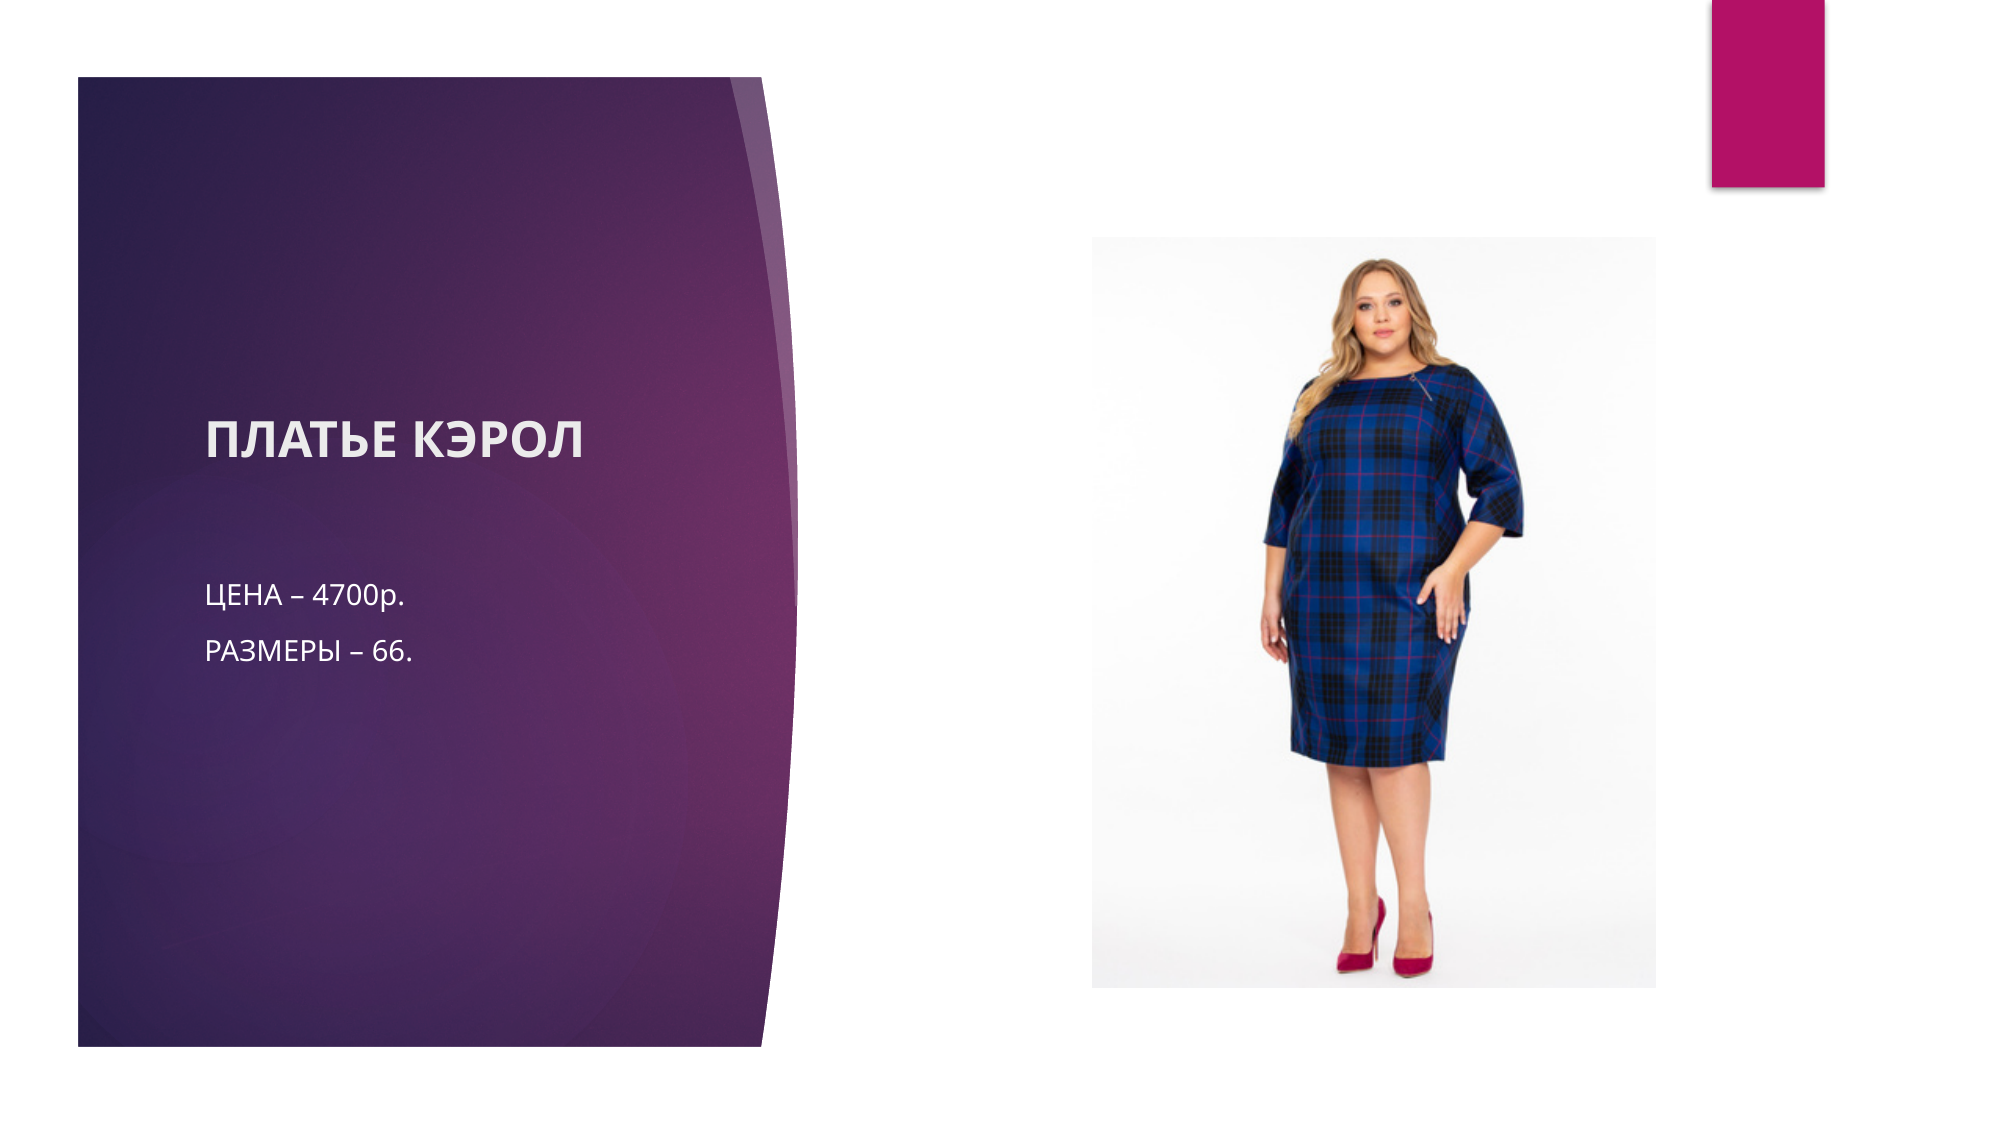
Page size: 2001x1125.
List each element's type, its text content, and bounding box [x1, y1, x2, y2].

list ЦЕНА – 4700р. РАЗМЕРЫ – 66. [189, 513, 648, 989]
title ПЛАТЬЕ КЭРОЛ [189, 212, 648, 475]
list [1092, 237, 1656, 988]
